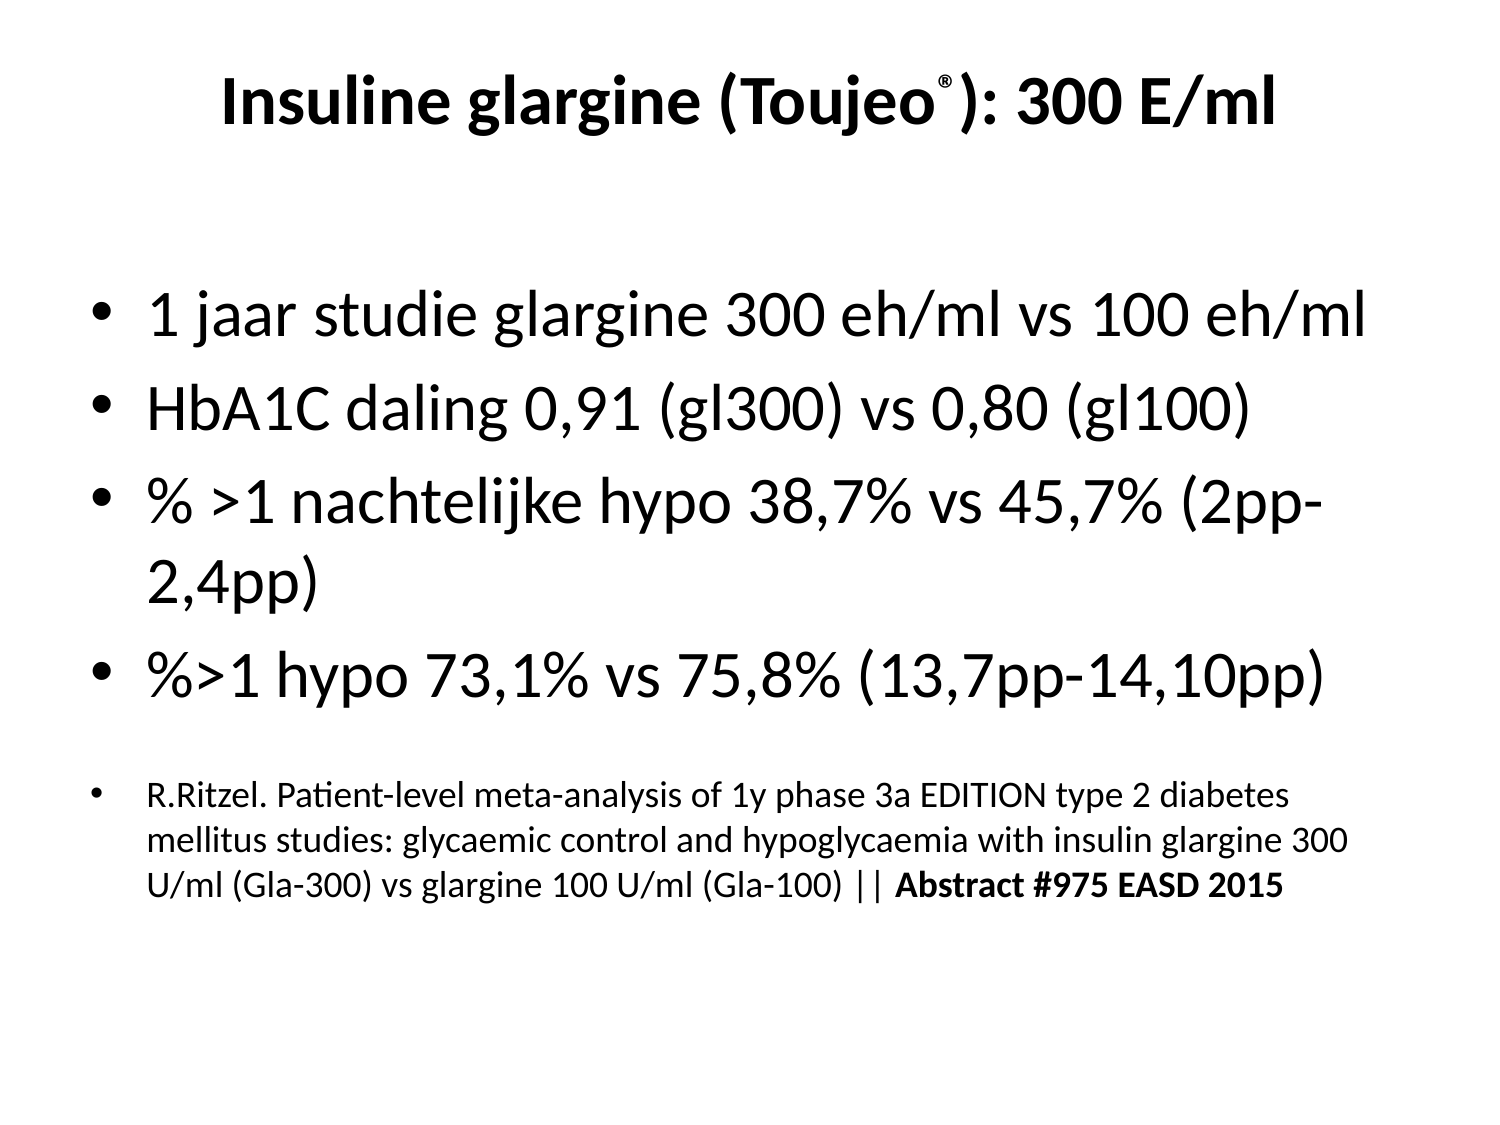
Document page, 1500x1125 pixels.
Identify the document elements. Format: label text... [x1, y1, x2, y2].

title Insuline glargine (Toujeo®): 300 E/ml [75, 45, 1425, 233]
list 1 jaar studie glargine 300 eh/ml vs 100 eh/ml HbA1C daling 0,91 (gl300) vs 0,80 (gl100) % >1 nachtelijke hypo 38,7% vs 45,7% (2pp-2,4pp) %>1 hypo 73,1% vs 75,8% (13,7pp-14,10pp) R.Ritzel. Patient-level meta-analysis of 1y phase 3a EDITION type 2 diabetes mellitus studies: glycaemic control and hypoglycaemia with insulin glargine 300 U/ml (Gla-300) vs glargine 100 U/ml (Gla-100) || Abstract #975 EASD 2015 [75, 262, 1425, 1005]
